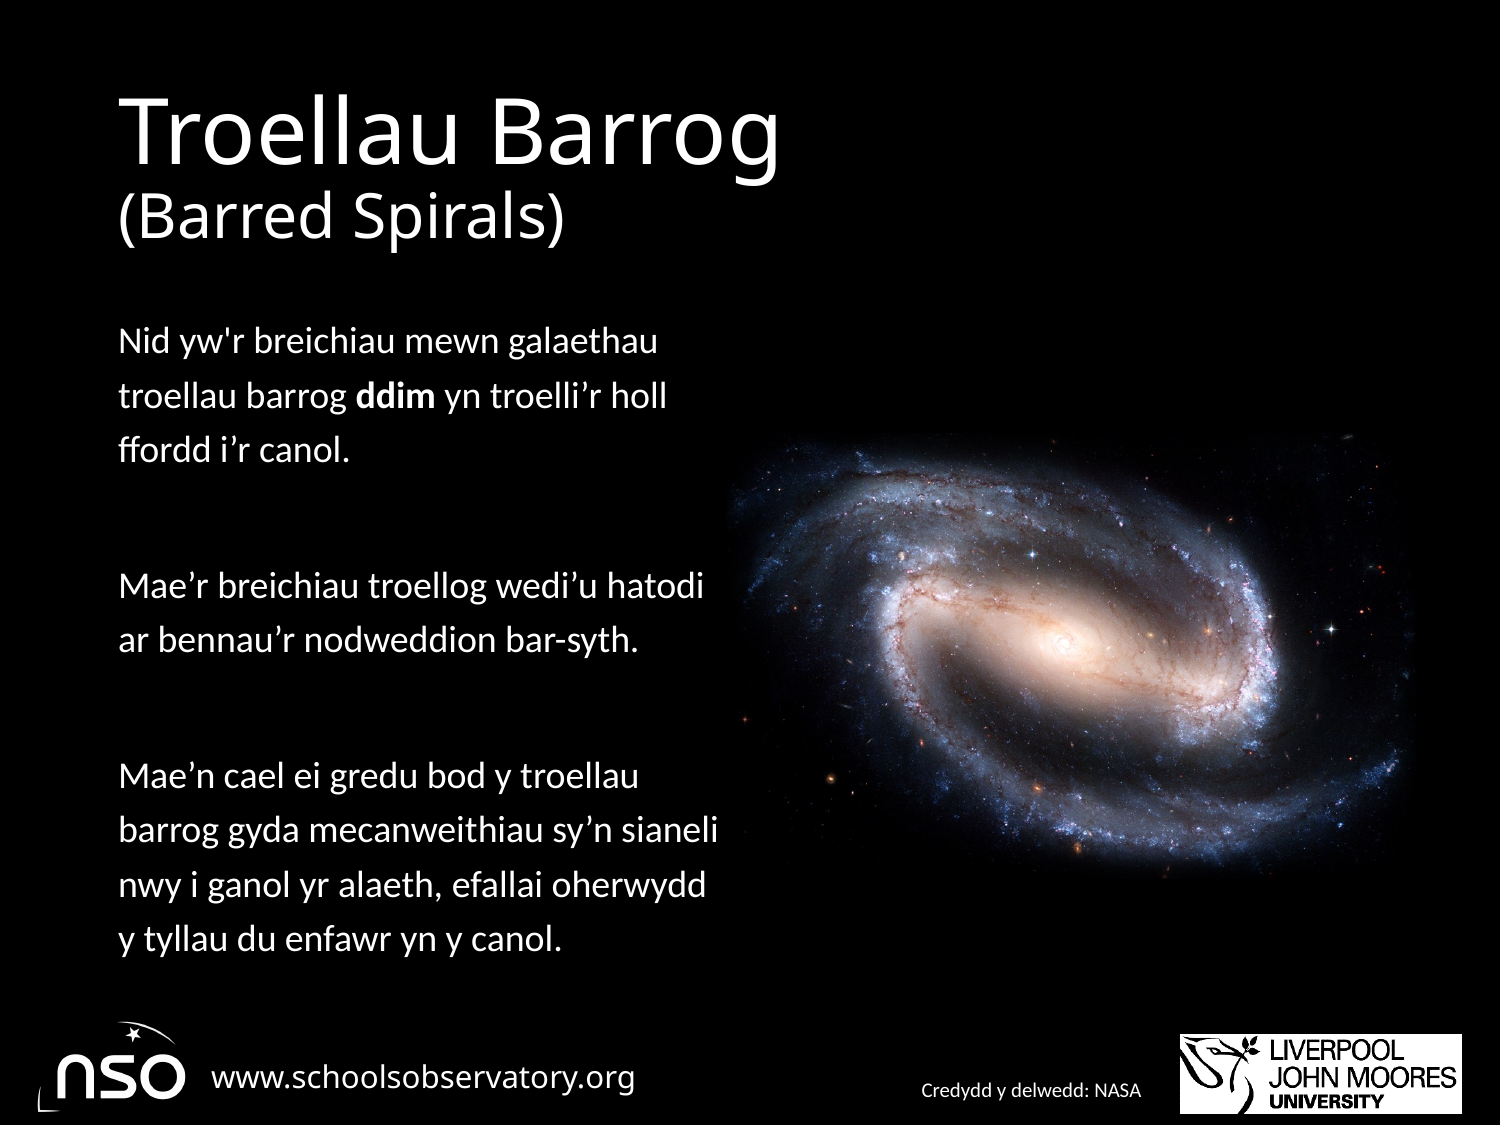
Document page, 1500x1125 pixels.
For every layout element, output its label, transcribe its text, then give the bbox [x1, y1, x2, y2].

text_box www.schoolsobservatory.org [207, 1054, 939, 1115]
picture [1178, 1032, 1463, 1115]
title Troellau Barrog (Barred Spirals) [103, 59, 1397, 278]
picture [726, 433, 1416, 879]
list Nid yw'r breichiau mewn galaethau troellau barrog ddim yn troelli’r holl ffordd i’r canol. Mae’r breichiau troellog wedi’u hatodi ar bennau’r nodweddion bar-syth. Mae’n cael ei gredu bod y troellau barrog gyda mecanweithiau sy’n sianeli nwy i ganol yr alaeth, efallai oherwydd y tyllau du enfawr yn y canol. [103, 299, 741, 1014]
text_box Credydd y delwedd: NASA [939, 1069, 1157, 1110]
picture [33, 1019, 207, 1115]
